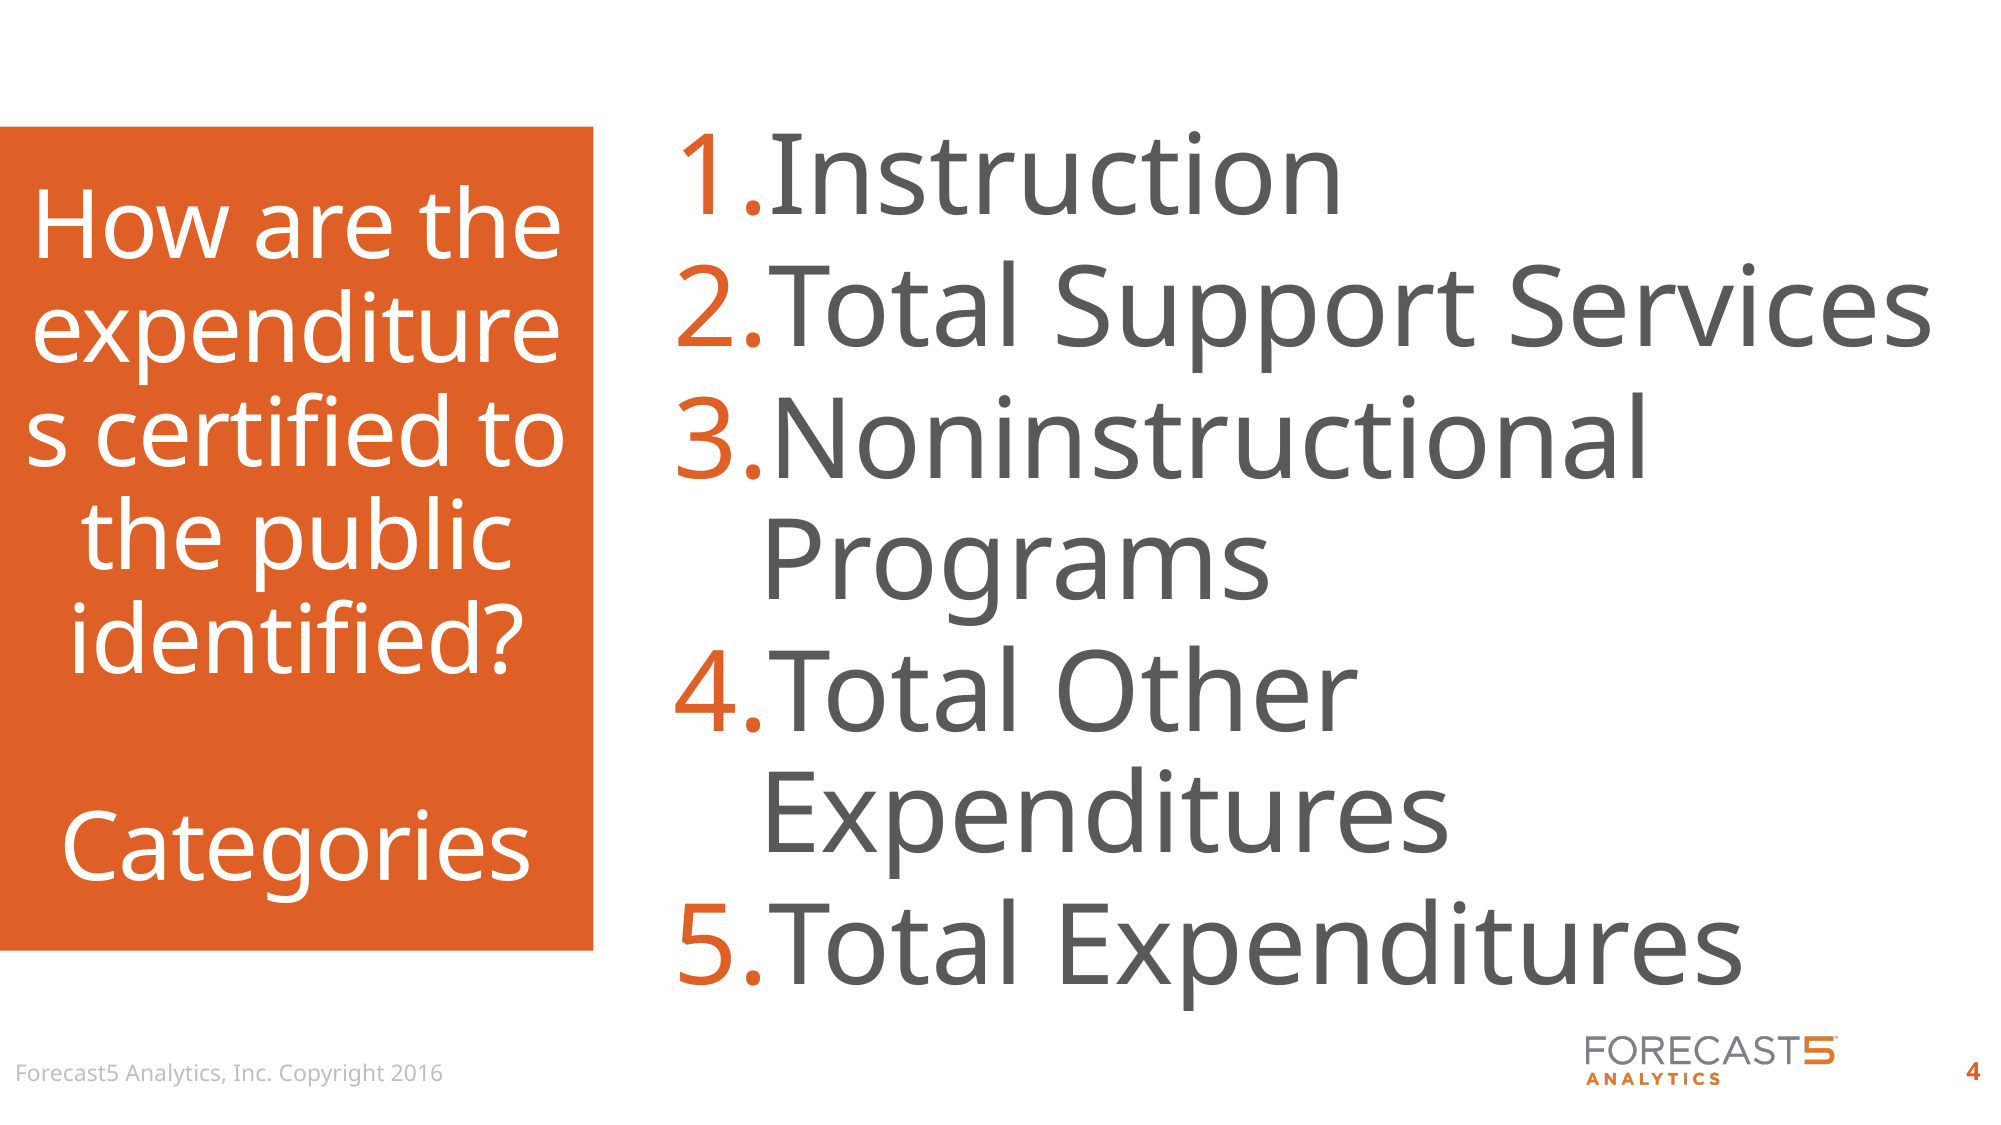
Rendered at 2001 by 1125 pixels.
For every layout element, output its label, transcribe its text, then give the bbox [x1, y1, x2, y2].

slide_number 4 [1744, 1042, 1996, 1103]
title How are the expenditures certified to the public identified? Categories [0, 126, 593, 951]
picture [1586, 1036, 1838, 1086]
footer Forecast5 Analytics, Inc. Copyright 2016 [0, 1031, 473, 1114]
text_box Instruction Total Support Services Noninstructional Programs Total Other Expenditures Total Expenditures [593, 109, 1962, 999]
